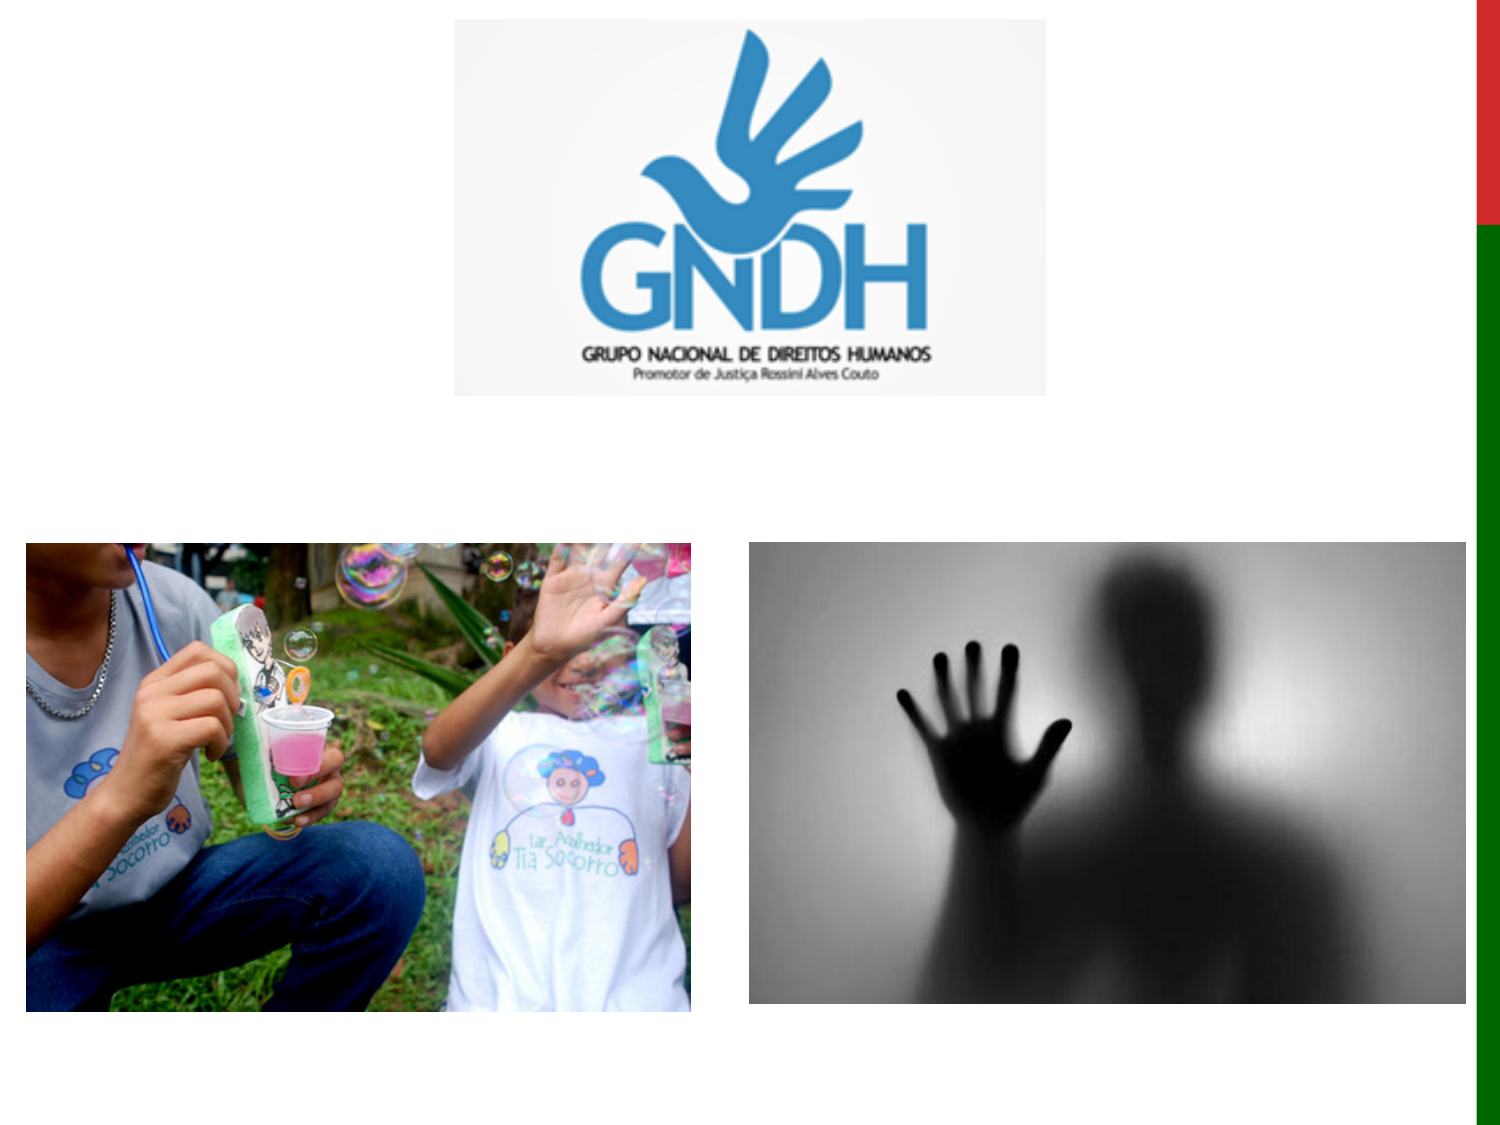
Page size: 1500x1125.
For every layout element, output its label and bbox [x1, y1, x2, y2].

picture [454, 18, 1046, 396]
picture [26, 543, 692, 1012]
picture [749, 542, 1466, 1004]
